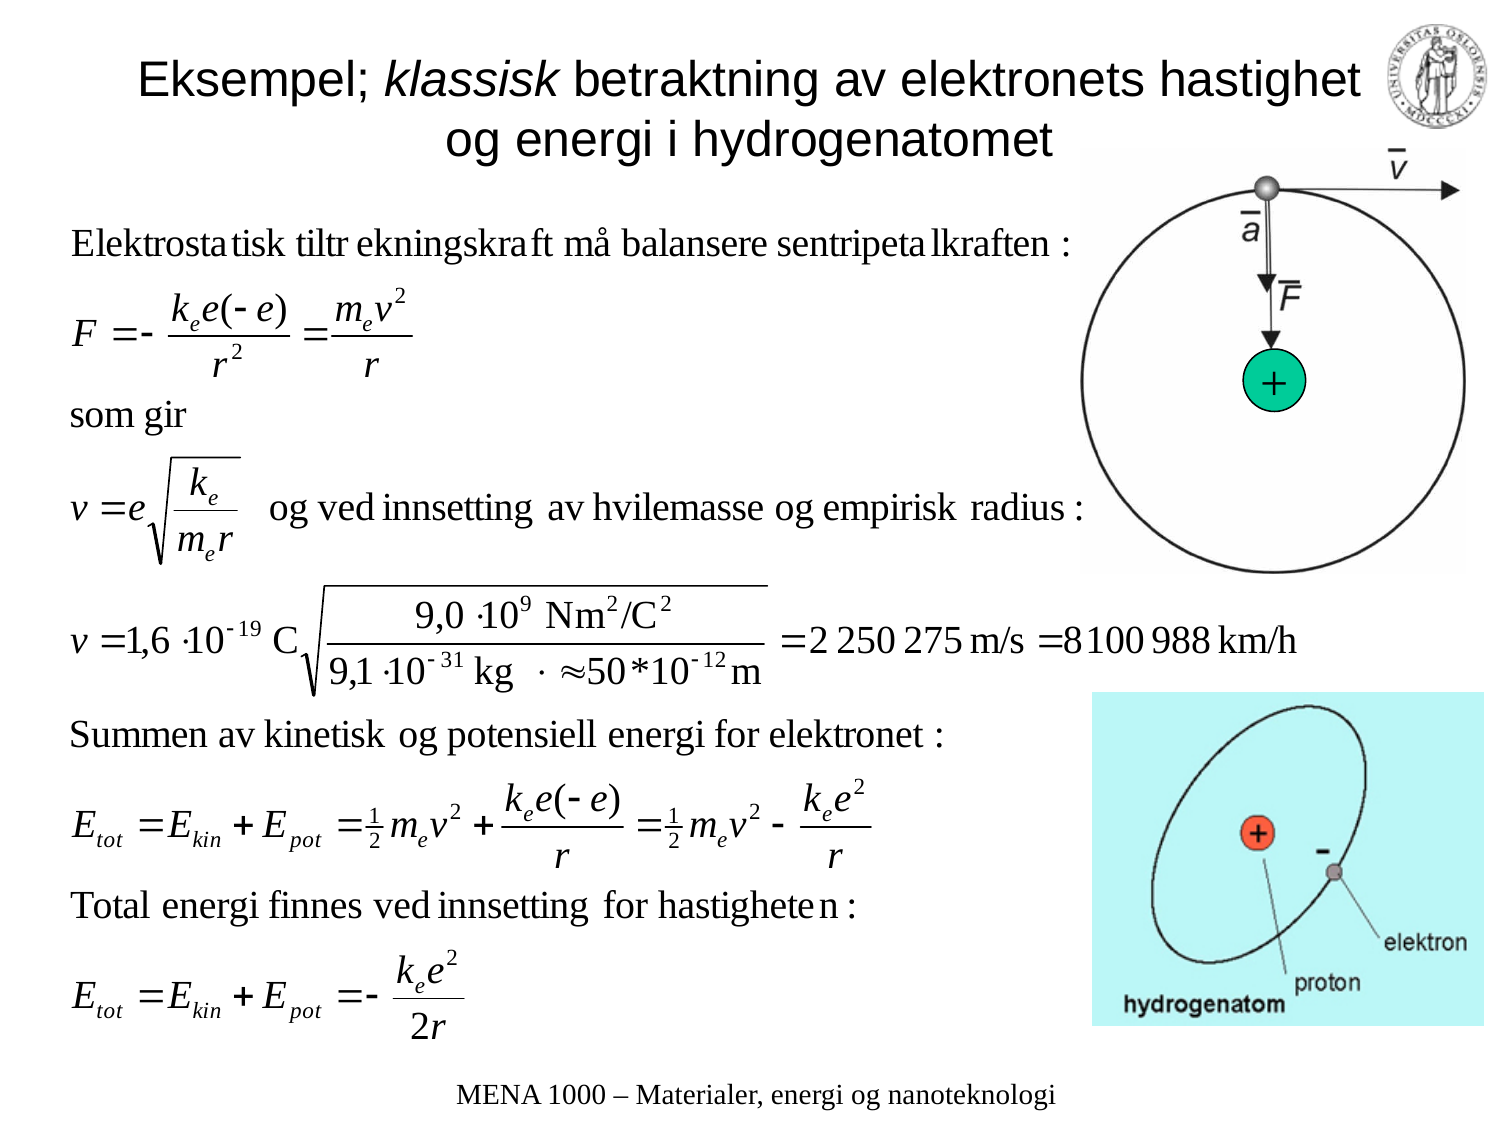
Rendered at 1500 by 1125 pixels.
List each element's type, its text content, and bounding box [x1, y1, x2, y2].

title Eksempel; klassisk betraktning av elektronets hastighet og energi i hydrogenatomet [112, 12, 1388, 201]
footer MENA 1000 – Materialer, energi og nanoteknologi [407, 1067, 1106, 1119]
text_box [1080, 148, 1467, 575]
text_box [64, 219, 1308, 1049]
picture [1092, 692, 1484, 1026]
picture [1388, 24, 1500, 129]
